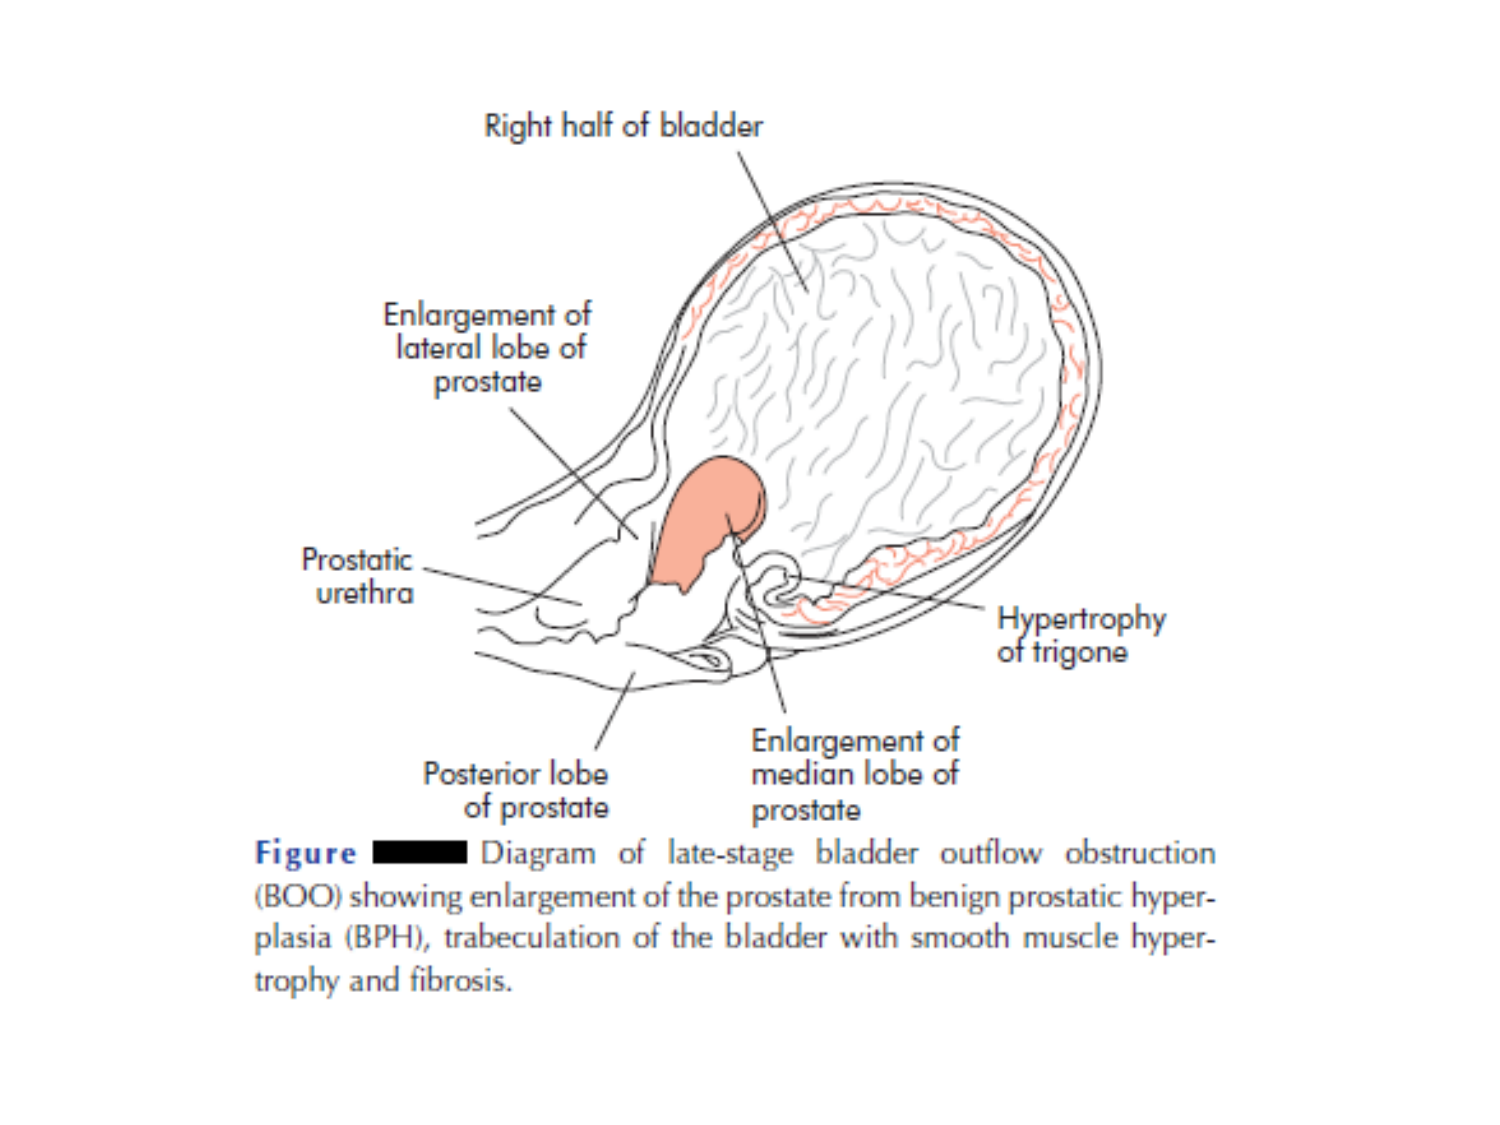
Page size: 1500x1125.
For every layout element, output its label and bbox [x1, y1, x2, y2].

picture [246, 99, 1254, 1026]
